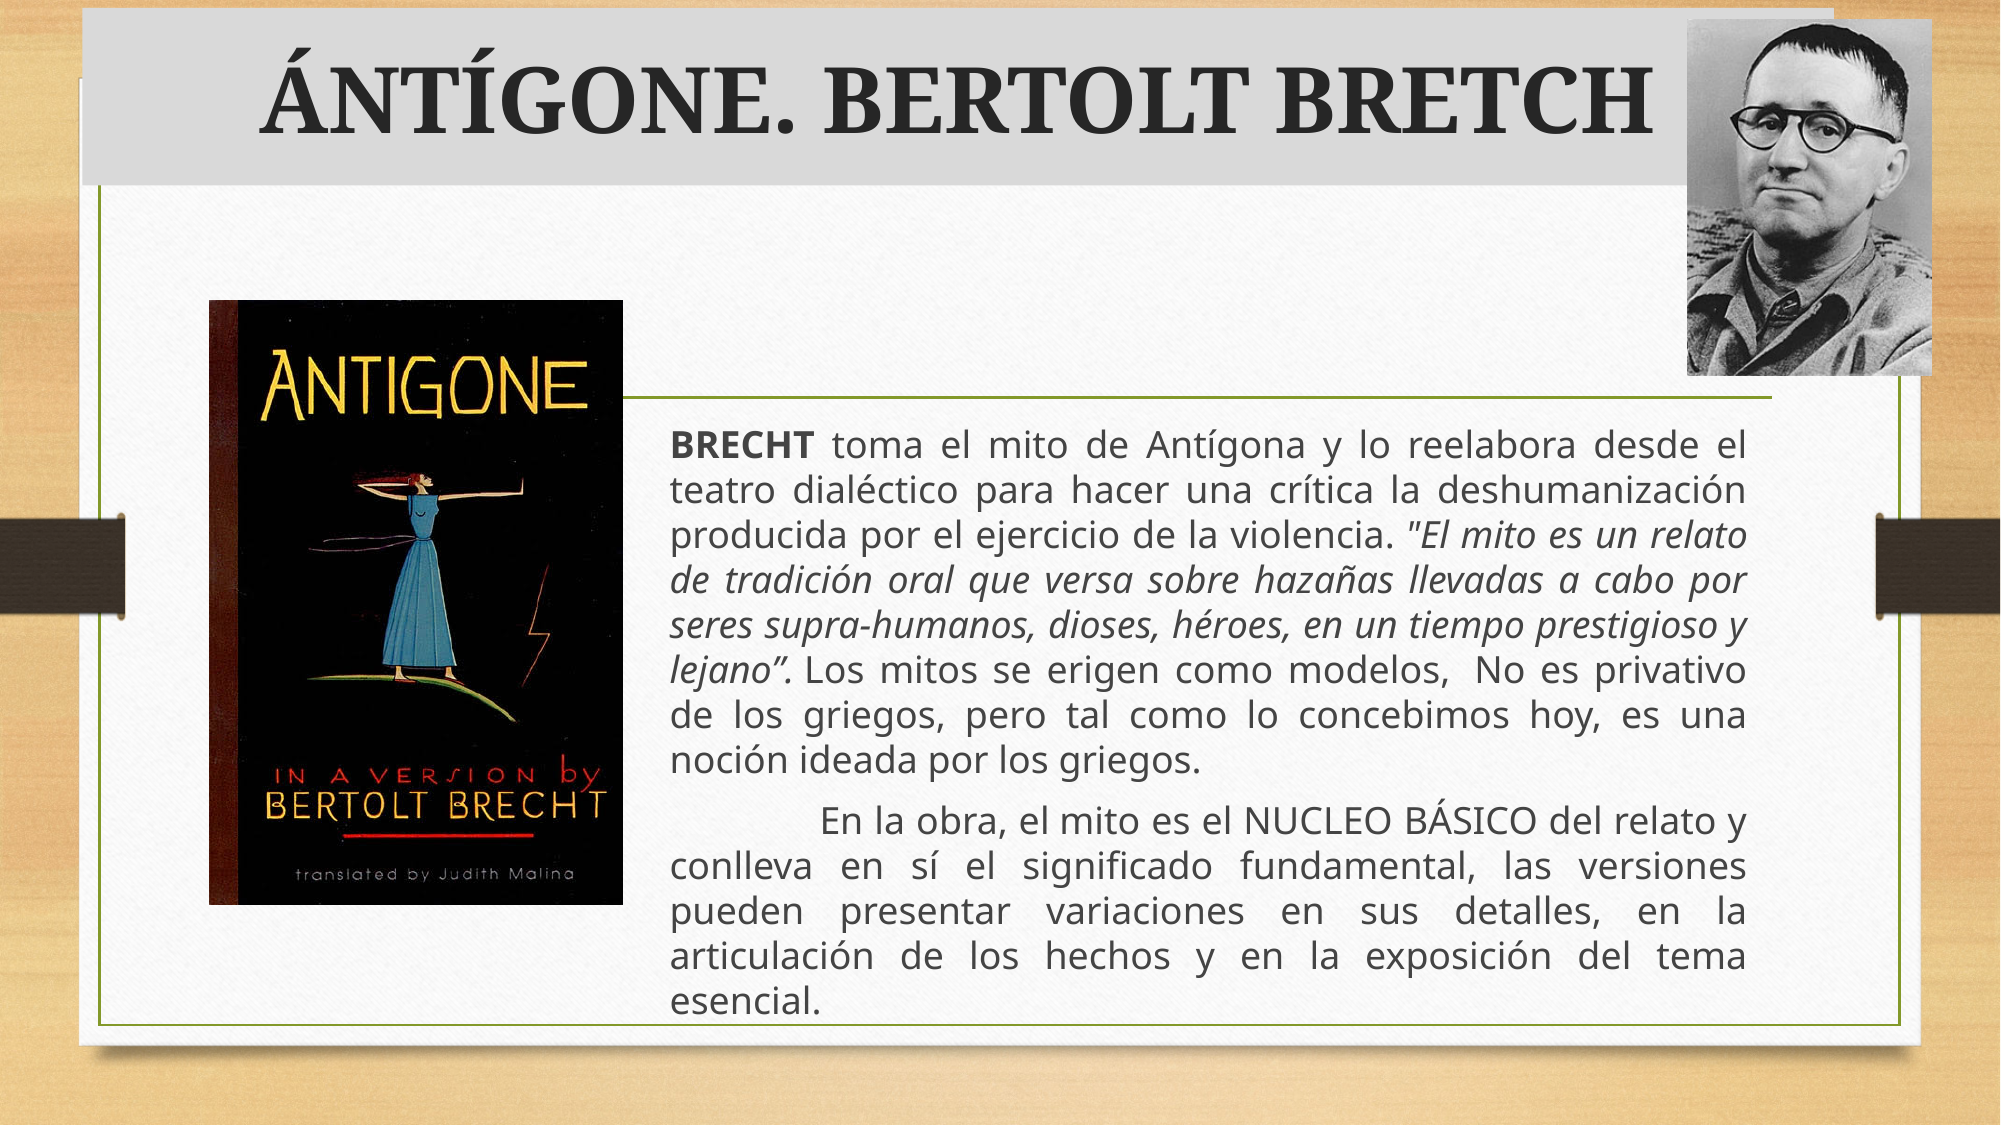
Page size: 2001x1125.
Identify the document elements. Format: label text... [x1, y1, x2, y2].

picture [0, 0, 2001, 1125]
text_box BRECHT toma el mito de Antígona y lo reelabora desde el teatro dialéctico para hacer una crítica la deshumanización producida por el ejercicio de la violencia. "El mito es un relato de tradición oral que versa sobre hazañas llevadas a cabo por seres supra-humanos, dioses, héroes, en un tiempo prestigioso y lejano”. Los mitos se erigen como modelos, No es privativo de los griegos, pero tal como lo concebimos hoy, es una noción ideada por los griegos. En la obra, el mito es el NUCLEO BÁSICO del relato y conlleva en sí el significado fundamental, las versiones pueden presentar variaciones en sus detalles, en la articulación de los hechos y en la exposición del tema esencial. [654, 414, 1763, 1030]
title ÁNTÍGONE. BERTOLT BRETCH [82, 7, 1834, 186]
